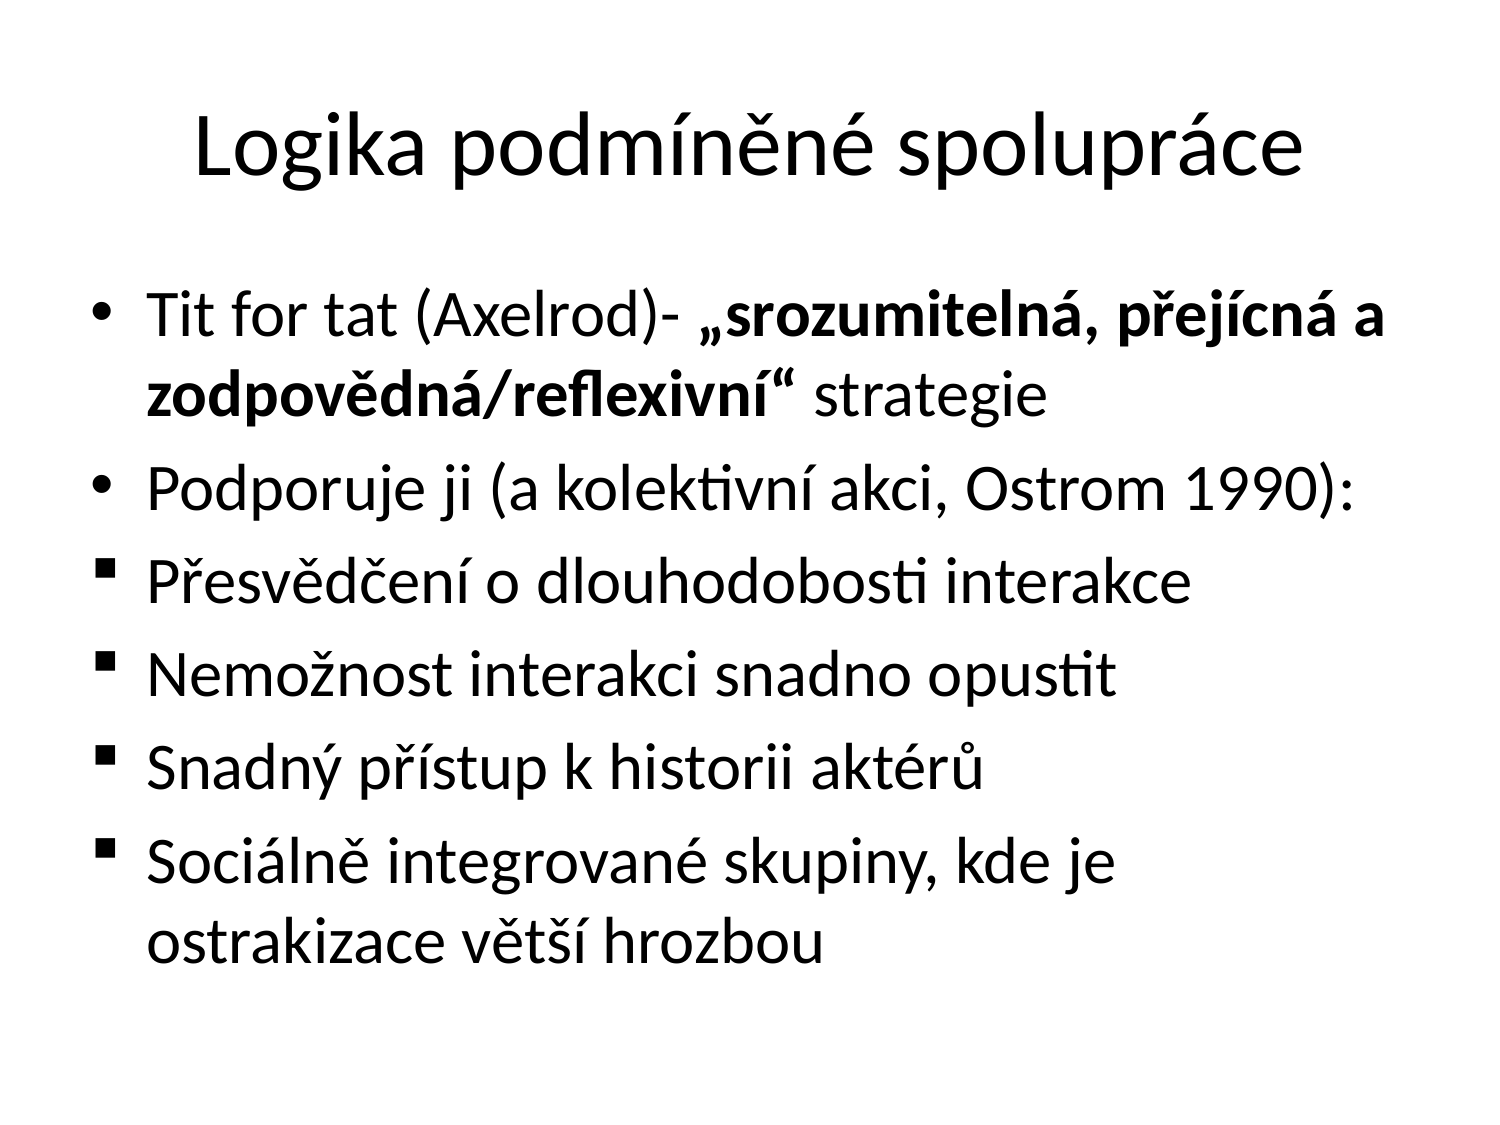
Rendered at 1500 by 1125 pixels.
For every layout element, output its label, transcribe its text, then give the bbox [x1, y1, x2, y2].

list Tit for tat (Axelrod)- „srozumitelná, přejícná a zodpovědná/reflexivní“ strategie Podporuje ji (a kolektivní akci, Ostrom 1990): Přesvědčení o dlouhodobosti interakce Nemožnost interakci snadno opustit Snadný přístup k historii aktérů Sociálně integrované skupiny, kde je ostrakizace větší hrozbou [75, 262, 1425, 1005]
title Logika podmíněné spolupráce [75, 45, 1425, 233]
